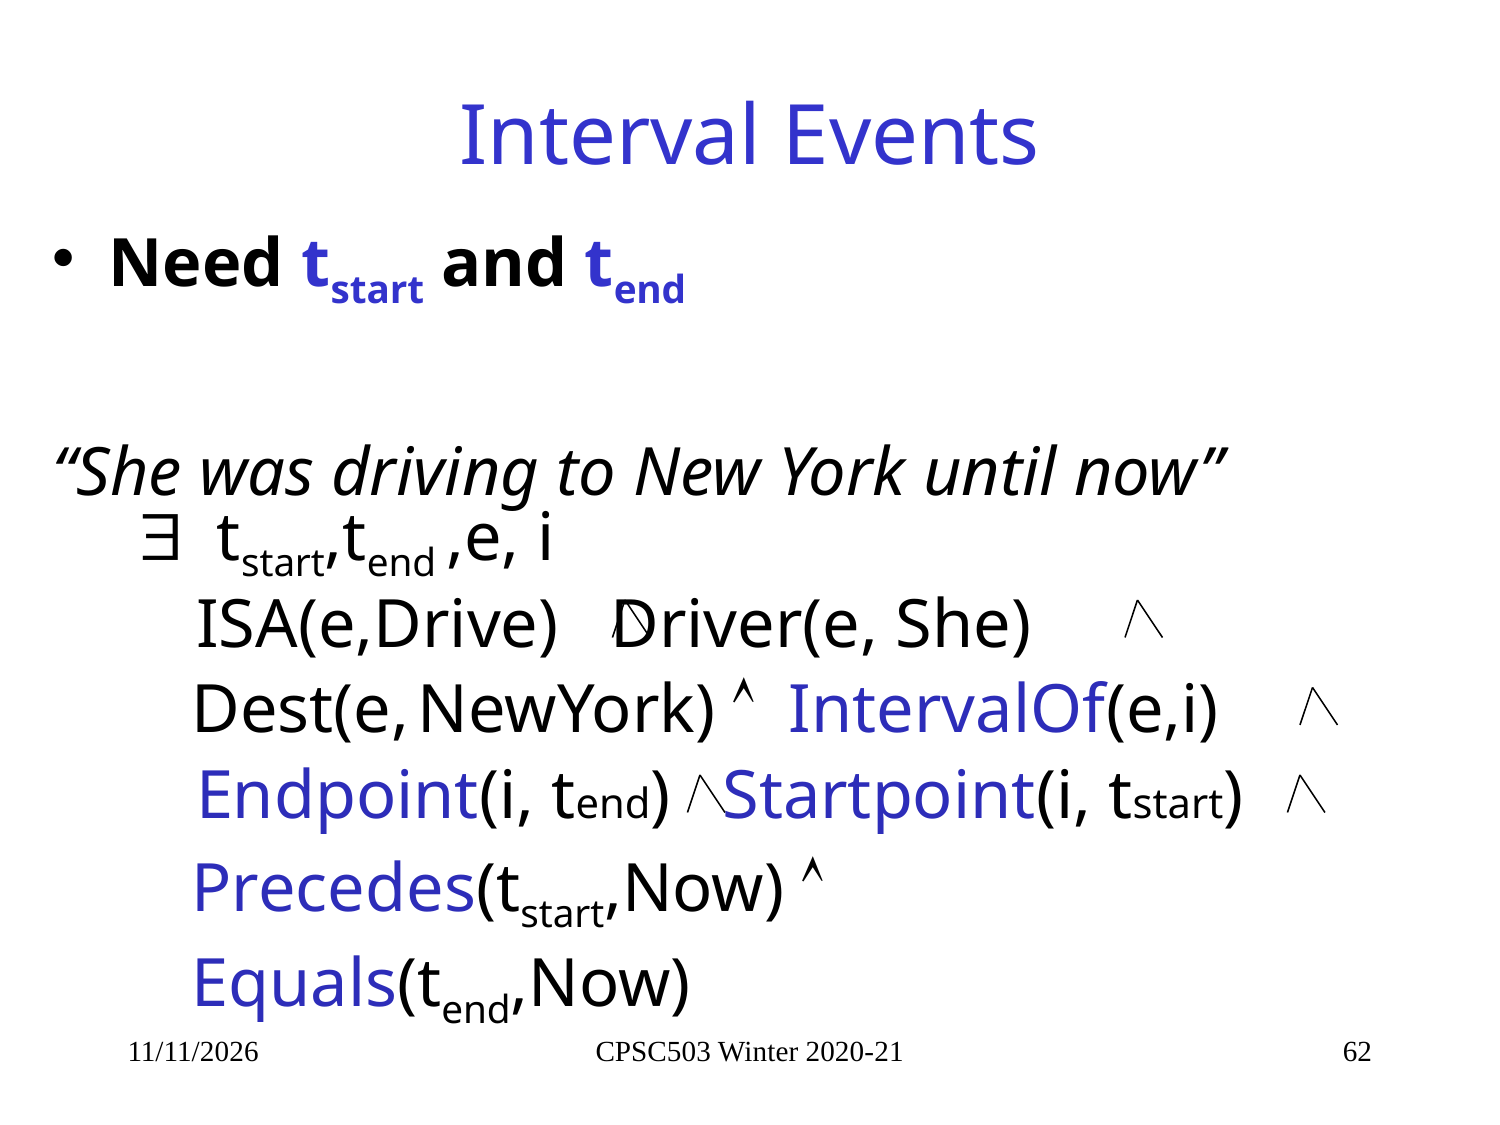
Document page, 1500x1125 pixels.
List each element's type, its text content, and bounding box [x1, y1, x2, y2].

list Need tstart and tend “She was driving to New York until now” [37, 212, 1451, 476]
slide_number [112, 1024, 426, 1101]
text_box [1287, 774, 1326, 813]
title Interval Events [112, 37, 1388, 212]
text_box $ tstart,tend ,e, i ISA(e,Drive) Driver(e, She) Dest(e, NewYork) Ù IntervalOf(e,i) Endpoint(i, tend) Startpoint(i, tstart) Precedes(tstart,Now) Ù Equals(tend,Now) [124, 487, 1400, 963]
slide_number 62 [1074, 1024, 1388, 1101]
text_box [1299, 687, 1338, 726]
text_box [612, 599, 651, 638]
footer CPSC503 Winter 2020-21 [512, 1024, 988, 1101]
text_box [1124, 599, 1163, 638]
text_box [687, 774, 726, 813]
